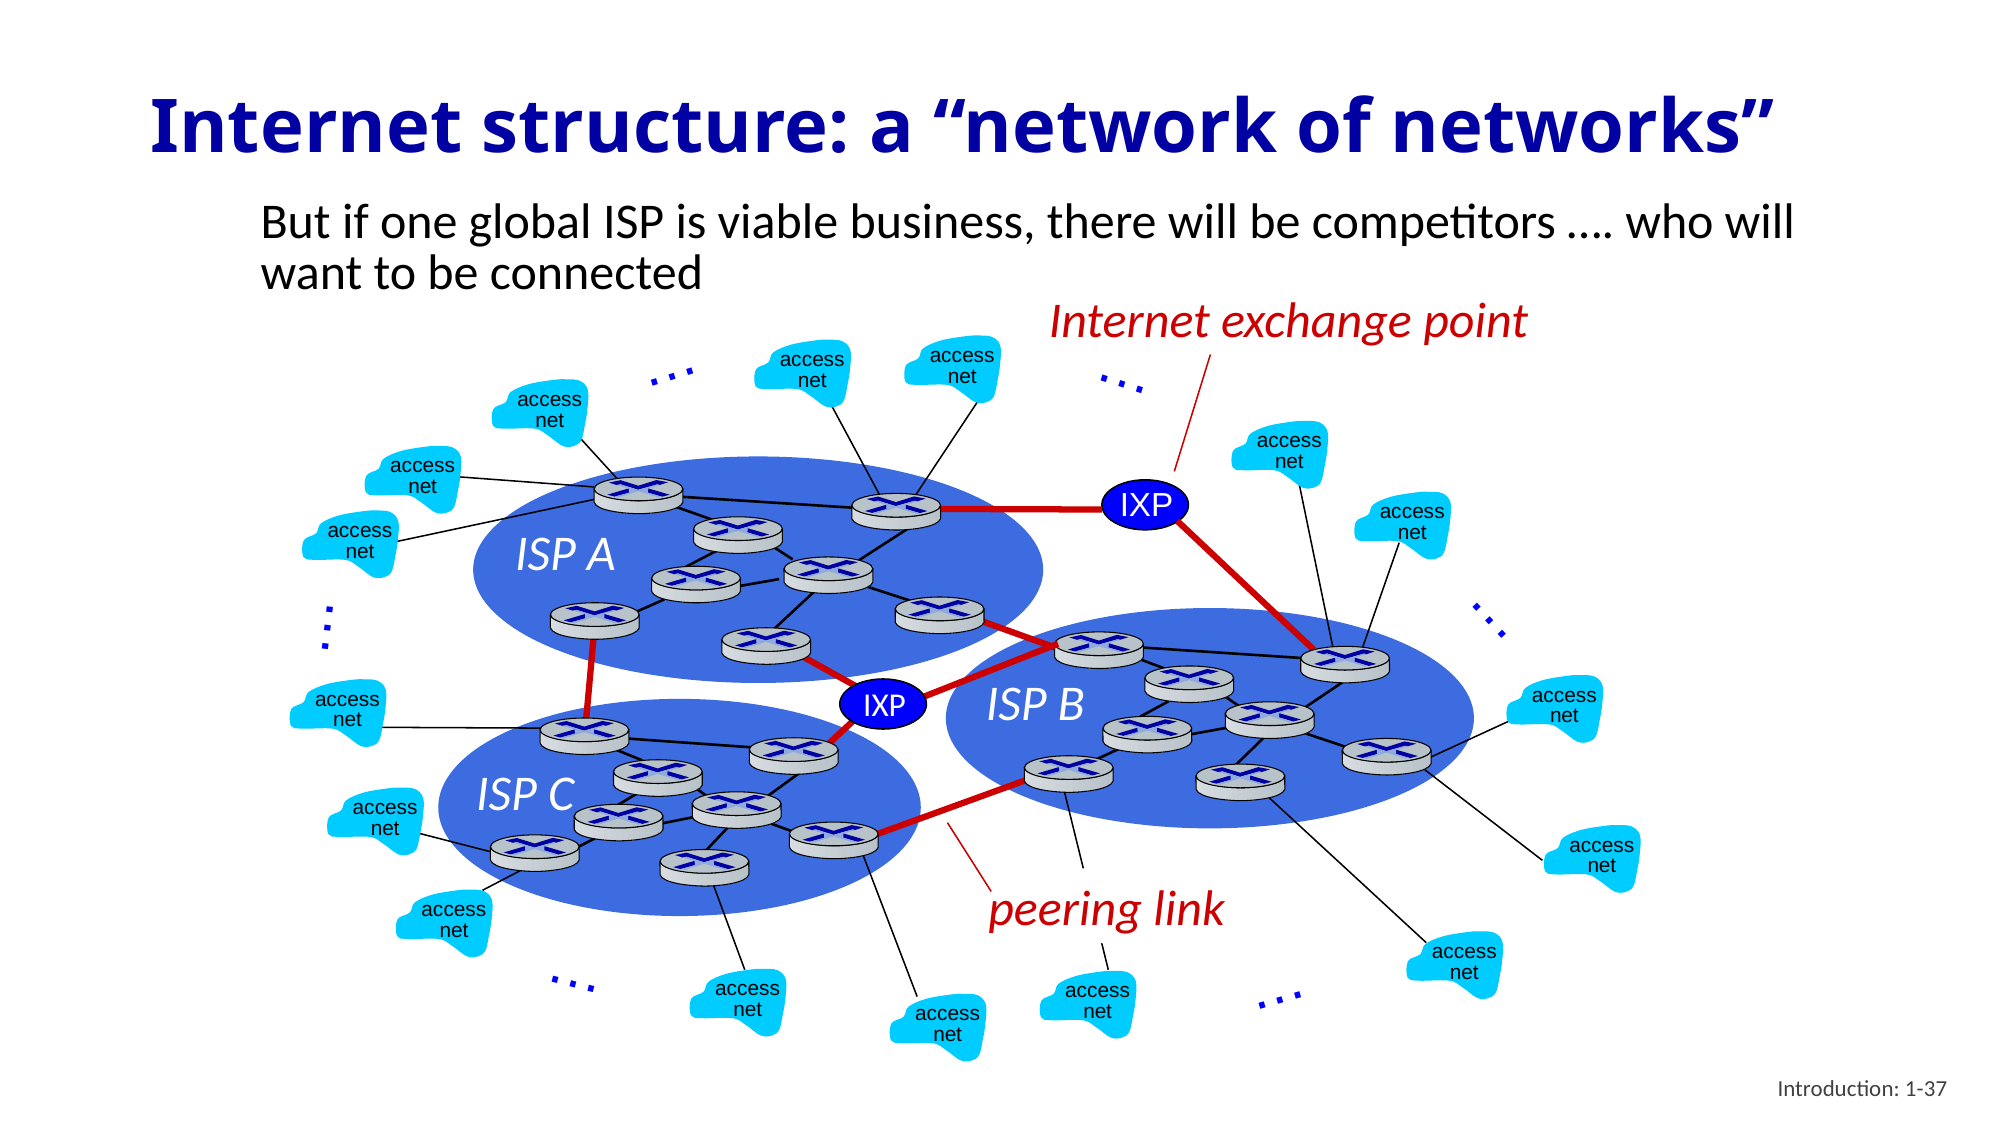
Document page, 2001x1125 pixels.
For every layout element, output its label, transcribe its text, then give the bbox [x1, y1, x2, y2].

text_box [540, 717, 629, 755]
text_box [1054, 631, 1144, 669]
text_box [749, 737, 839, 775]
text_box But if one global ISP is viable business, there will be competitors …. who will want to be connected [245, 190, 1841, 302]
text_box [940, 475, 1314, 650]
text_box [789, 822, 879, 859]
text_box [1300, 646, 1390, 683]
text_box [550, 602, 640, 640]
slide_number Introduction: 1-37 [1512, 1056, 1963, 1117]
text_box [1031, 279, 1558, 472]
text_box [585, 617, 1068, 840]
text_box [265, 314, 1650, 1063]
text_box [895, 596, 985, 634]
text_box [789, 643, 1059, 758]
title Internet structure: a “network of networks” [135, 55, 1861, 202]
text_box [1024, 755, 1114, 793]
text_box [947, 822, 1242, 945]
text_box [721, 627, 811, 665]
